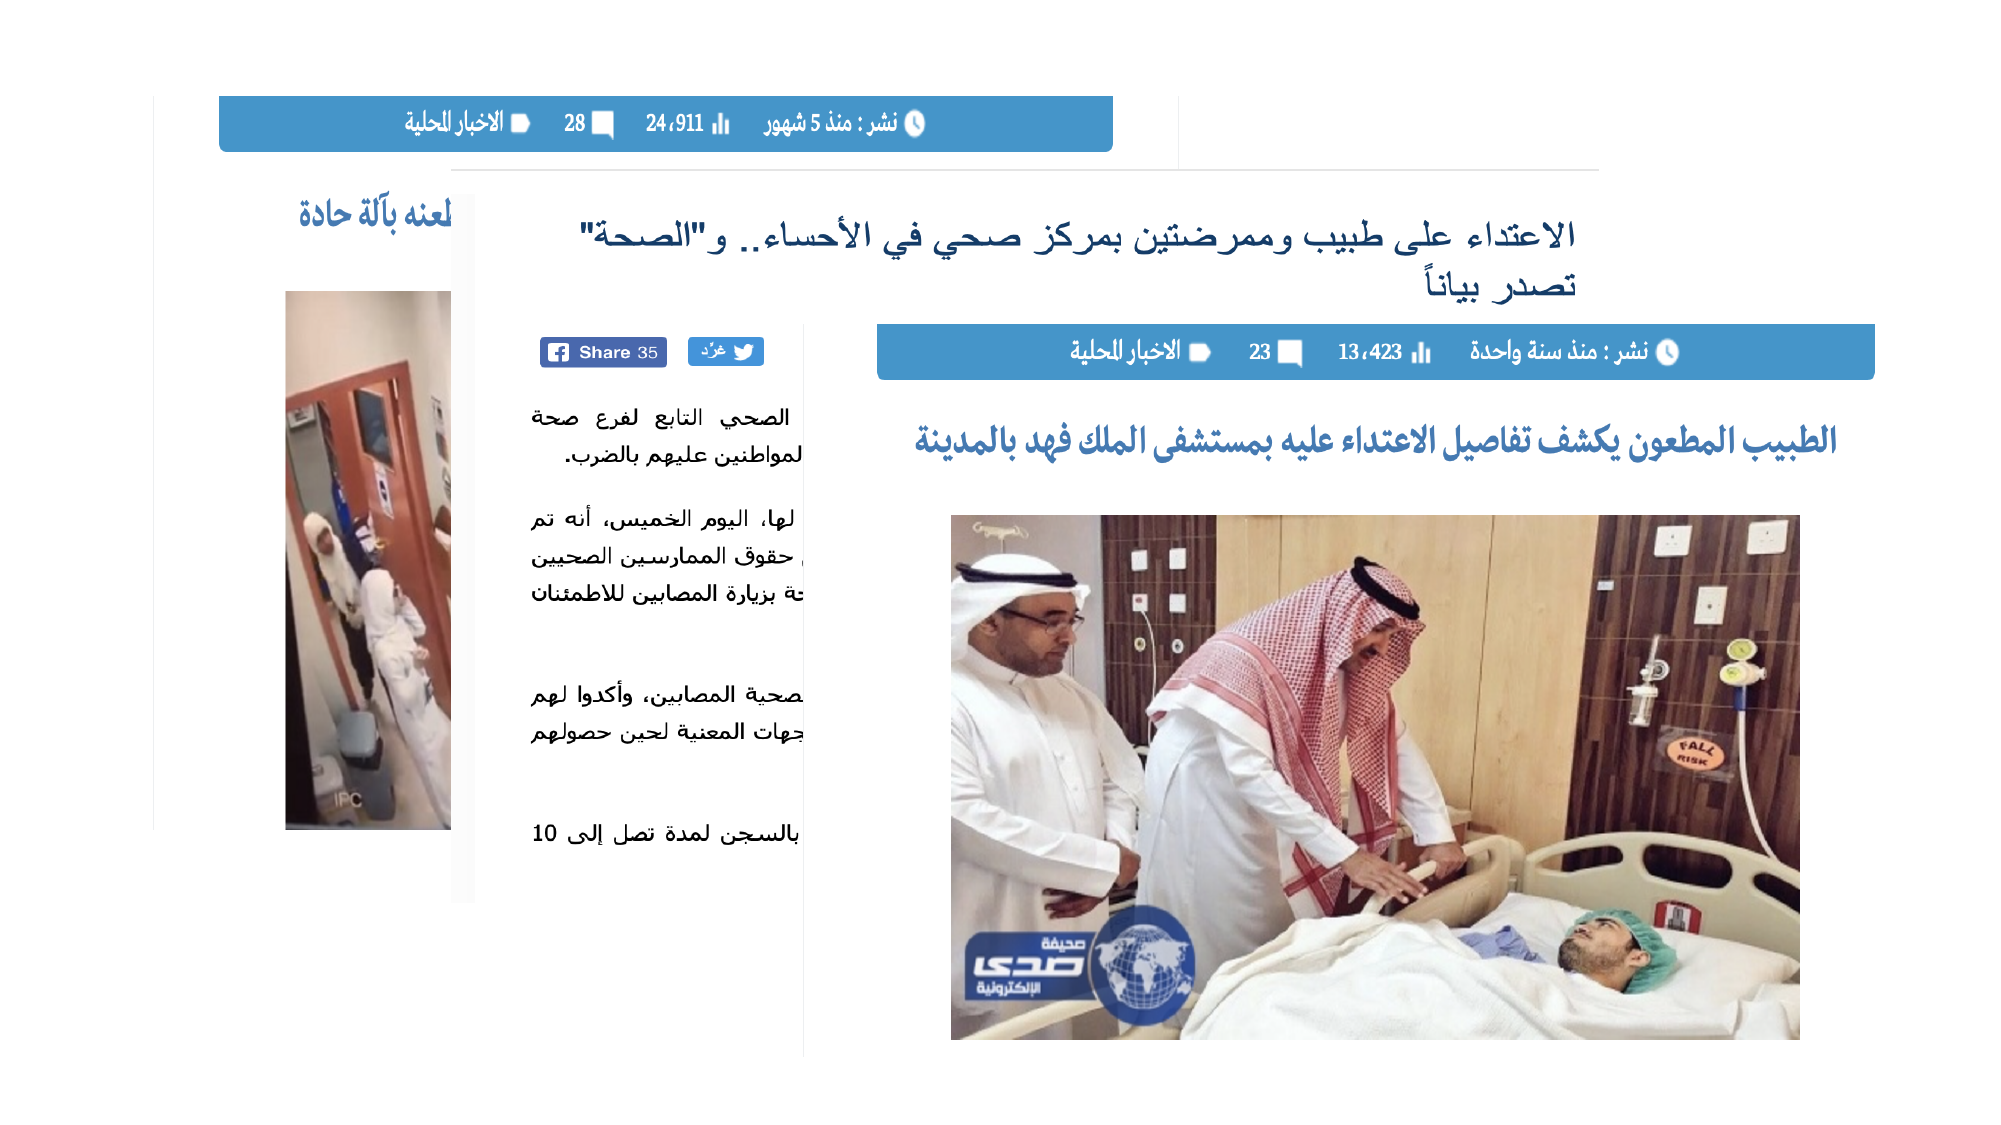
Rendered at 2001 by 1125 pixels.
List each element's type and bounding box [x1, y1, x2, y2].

picture [153, 96, 1946, 1058]
